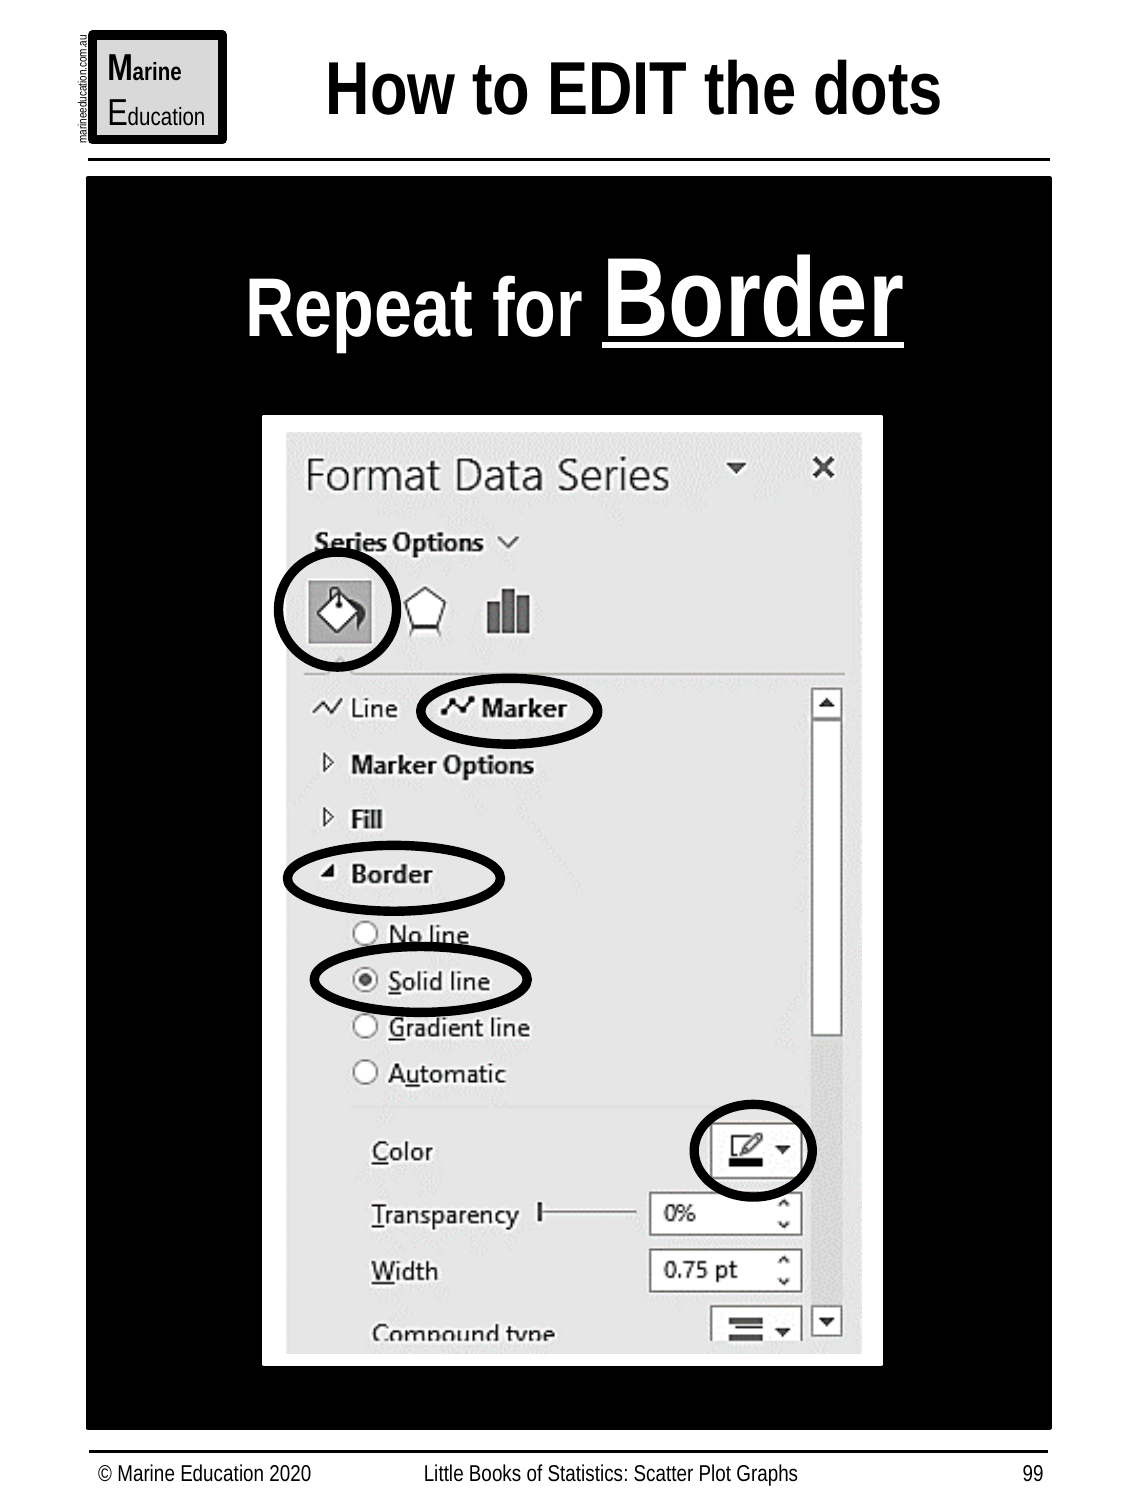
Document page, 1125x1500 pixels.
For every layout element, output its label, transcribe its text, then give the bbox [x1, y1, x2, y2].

text_box [86, 176, 1052, 1430]
text_box marineeducation.com.au [67, 0, 97, 159]
text_box Repeat for Border [87, 216, 1062, 367]
picture [286, 432, 862, 1354]
text_box How to EDIT the dots [205, 32, 1064, 138]
text_box © Marine Education 2020 [83, 1451, 445, 1500]
text_box Marine Education [97, 35, 223, 140]
text_box 99 [900, 1451, 1059, 1494]
text_box [276, 586, 281, 633]
text_box [262, 415, 883, 1366]
text_box Little Books of Statistics: Scatter Plot Graphs [445, 1460, 850, 1494]
